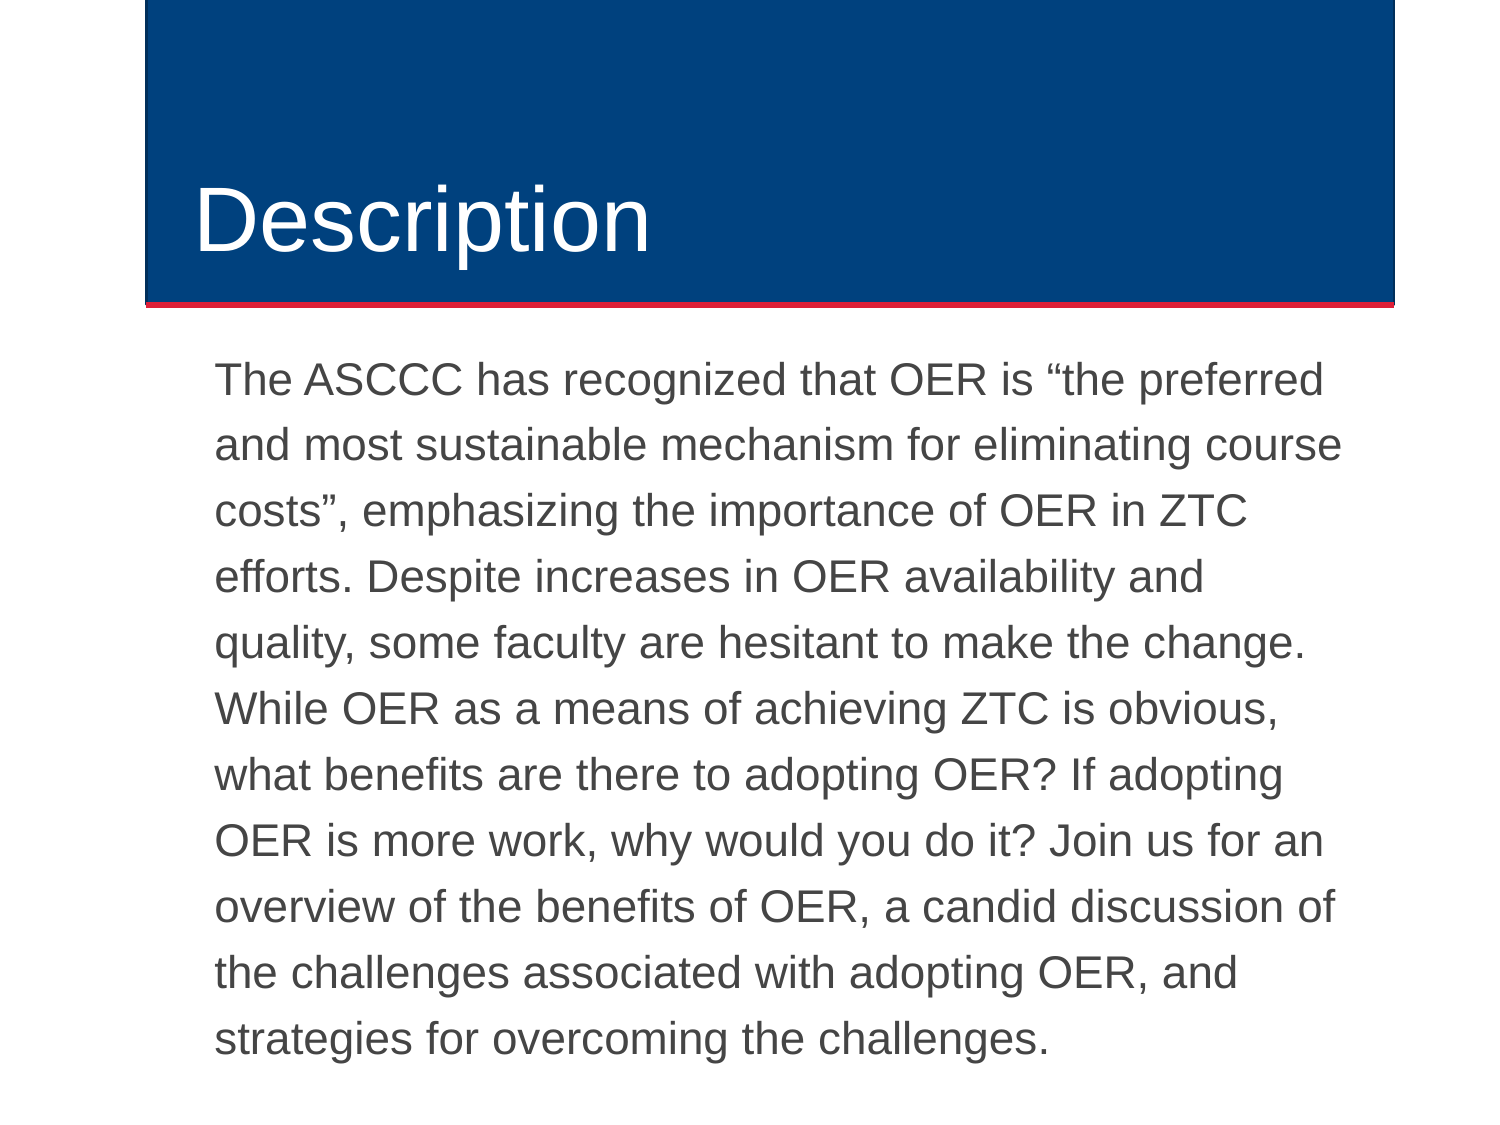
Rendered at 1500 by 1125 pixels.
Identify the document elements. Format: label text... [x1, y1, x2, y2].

title Description [178, 132, 1361, 280]
list The ASCCC has recognized that OER is “the preferred and most sustainable mechanism for eliminating course costs”, emphasizing the importance of OER in ZTC efforts. Despite increases in OER availability and quality, some faculty are hesitant to make the change. While OER as a means of achieving ZTC is obvious, what benefits are there to adopting OER? If adopting OER is more work, why would you do it? Join us for an overview of the benefits of OER, a candid discussion of the challenges associated with adopting OER, and strategies for overcoming the challenges. [178, 330, 1361, 994]
